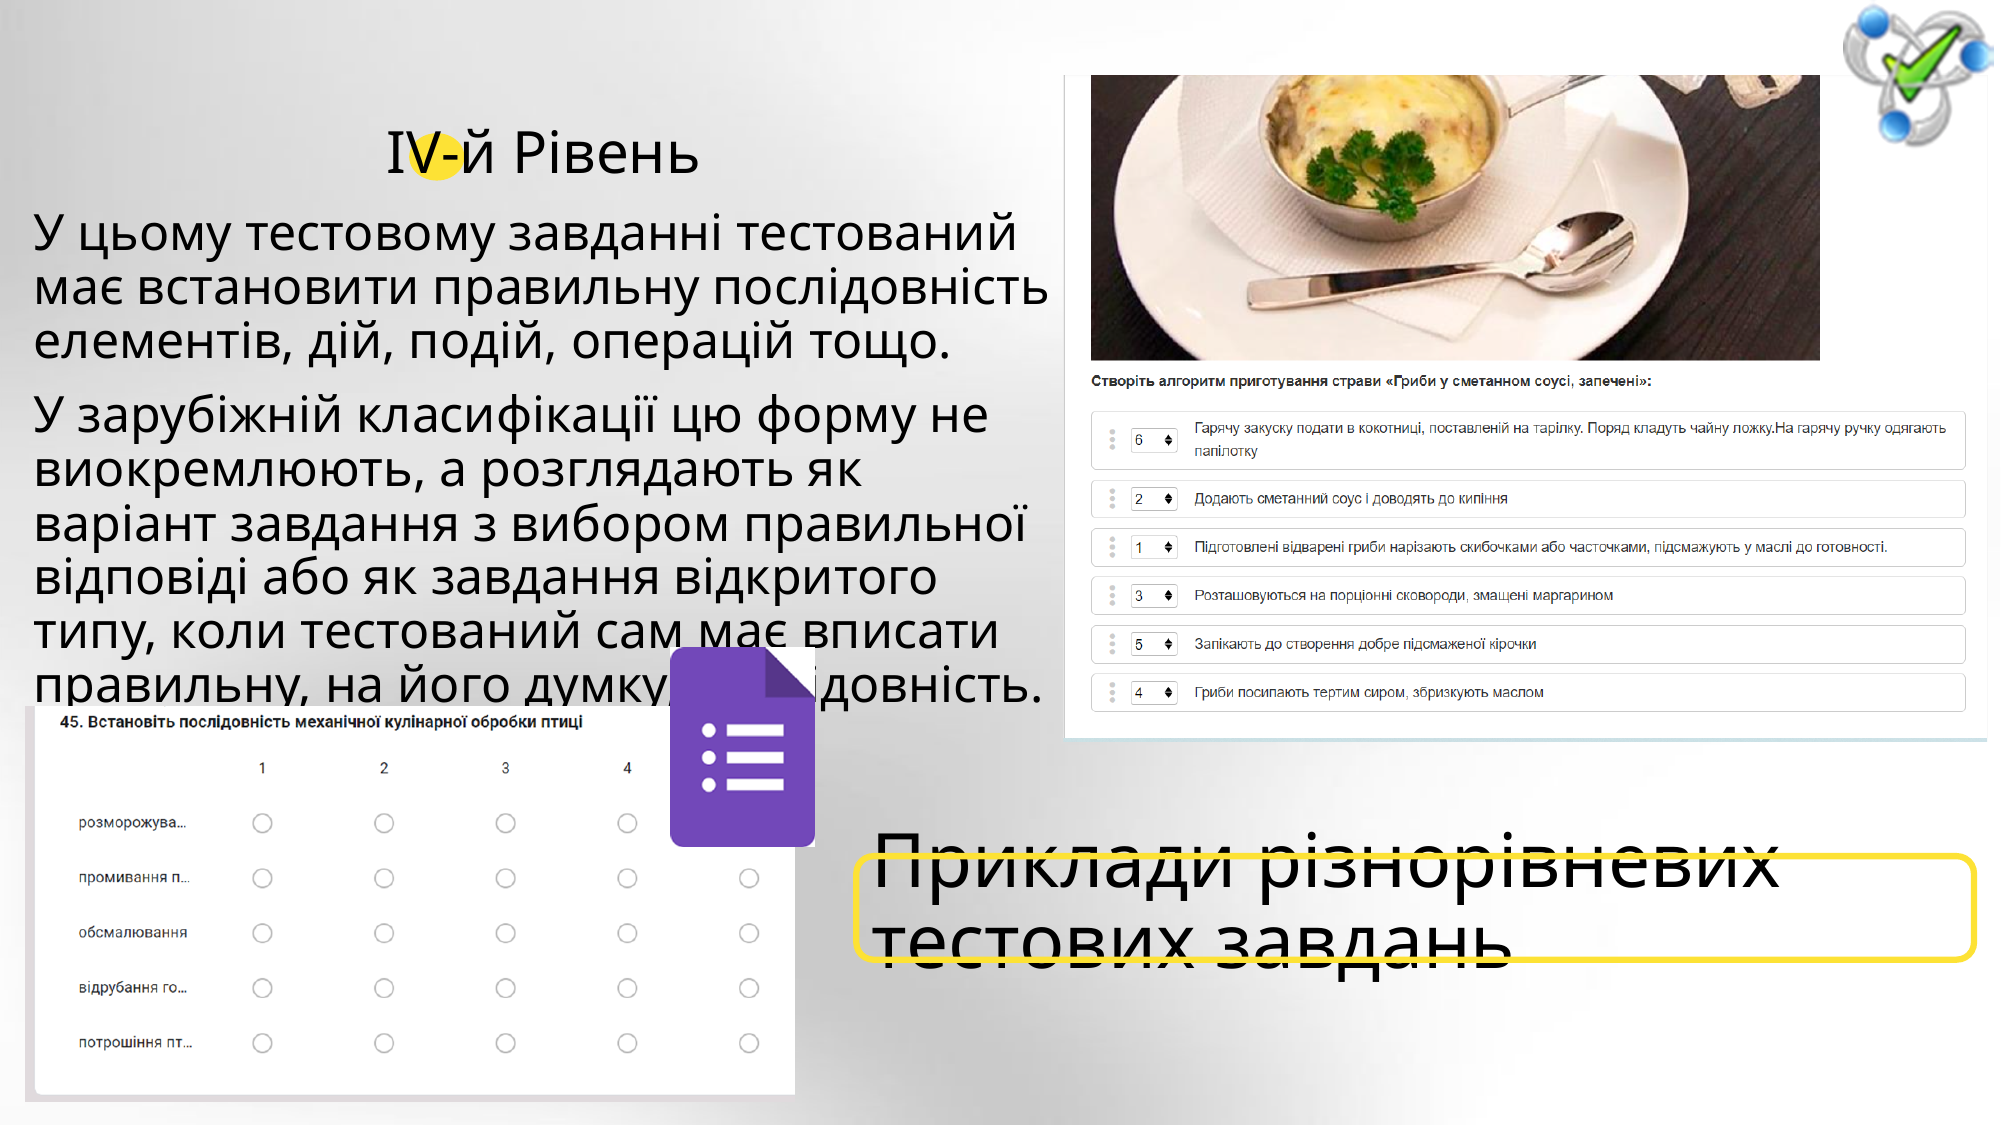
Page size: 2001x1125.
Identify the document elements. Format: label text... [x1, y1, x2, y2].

text_box [855, 855, 1976, 961]
title Приклади різнорівневих тестових завдань [856, 808, 2000, 1000]
picture [0, 0, 2001, 1125]
list ІV-й Рівень У цьому тестовому завданні тестований має встановити правильну послідовність елементів, дій, подій, операцій тощо. У зарубіжній класифікації цю форму не виокремлюють, а розглядають як варіант завдання з вибором правильної відповіді або як завдання відкритого типу, коли тестований сам має вписати правильну, на його думку, послідовність. [18, 115, 1063, 742]
